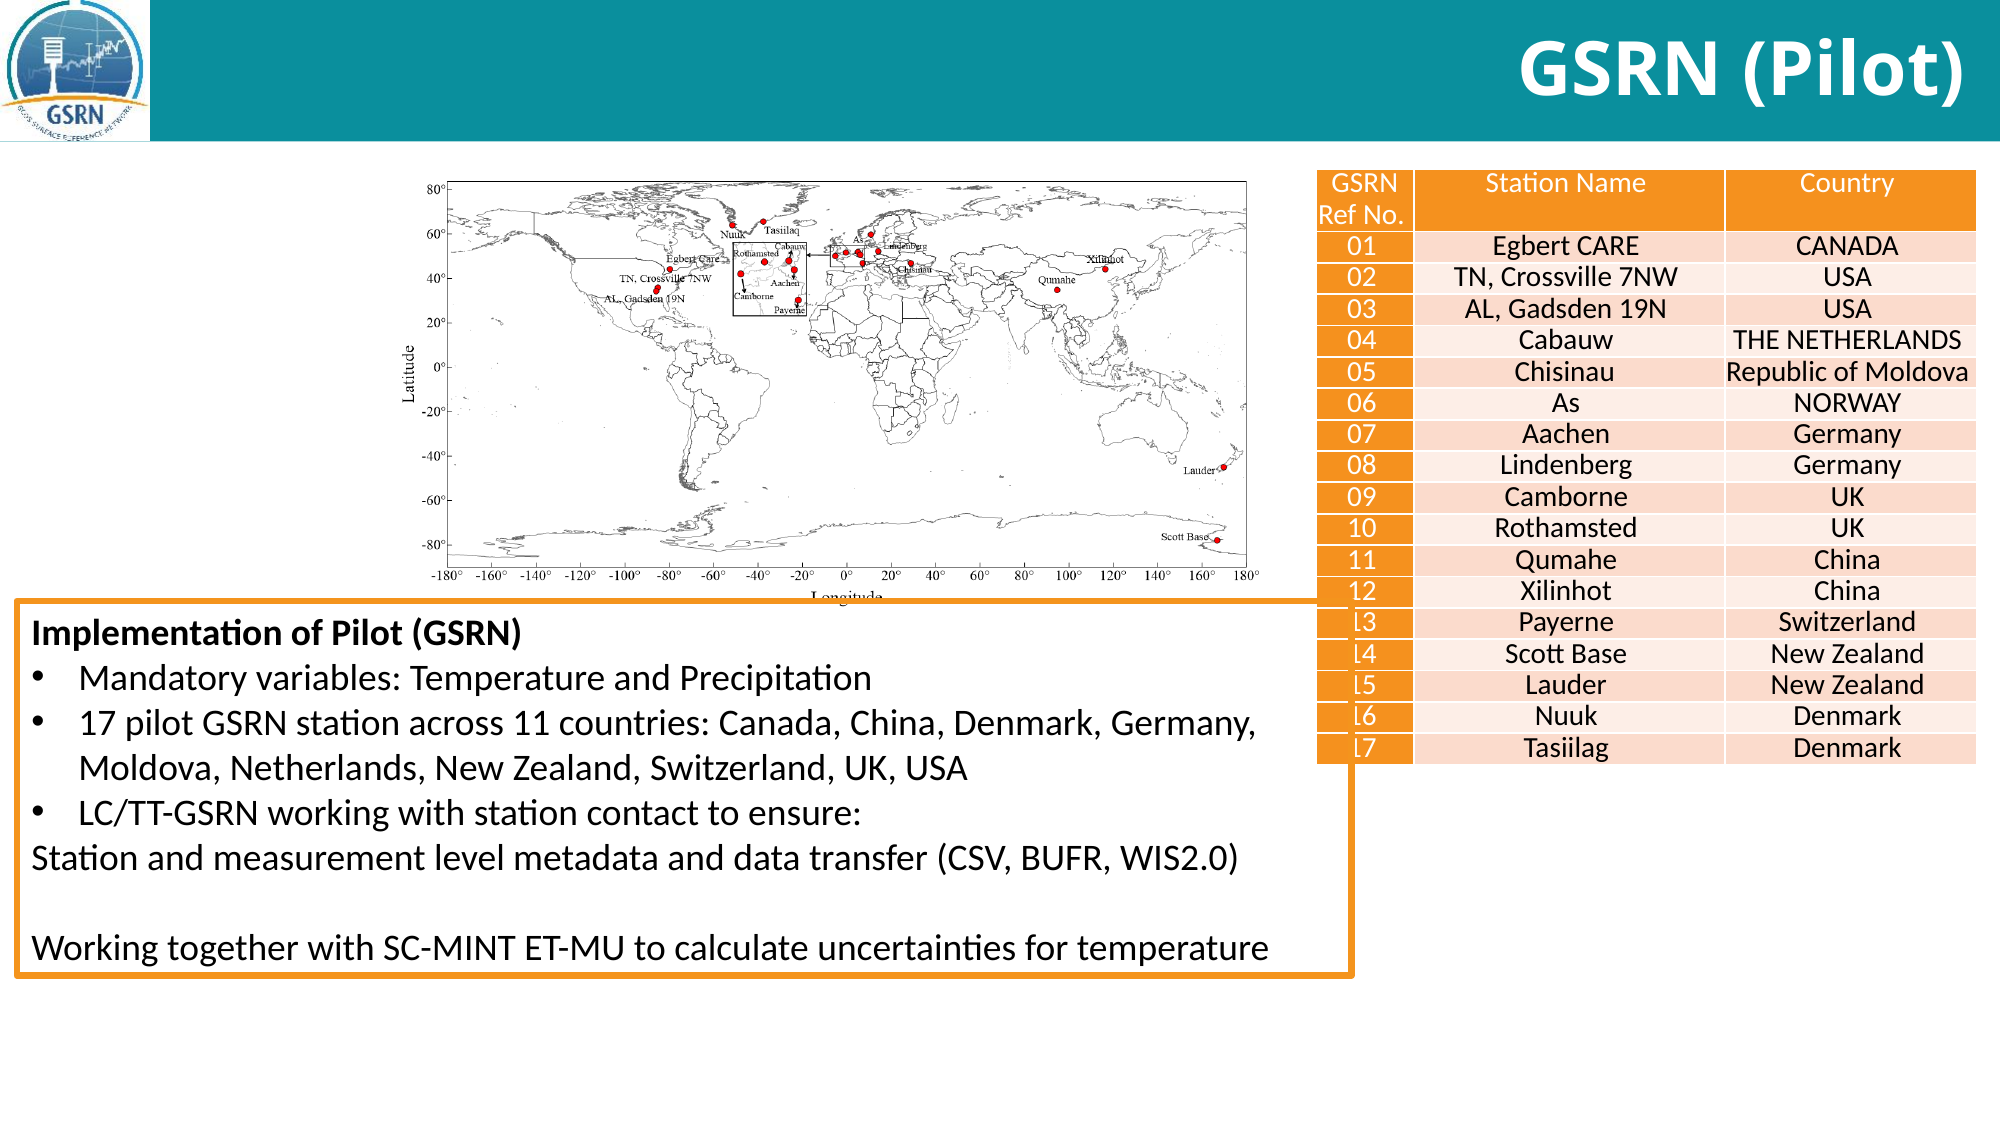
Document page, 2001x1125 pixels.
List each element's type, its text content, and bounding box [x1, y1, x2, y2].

table_cell TN, Crossville 7NW [1415, 264, 1724, 293]
table_cell China [1726, 577, 1976, 607]
table_cell 04 [1317, 326, 1413, 356]
table_cell 02 [1317, 264, 1413, 293]
table_cell Chisinau [1415, 358, 1724, 387]
picture [398, 181, 1260, 607]
table_header Country [1726, 170, 1976, 231]
table_cell Cabauw [1415, 326, 1724, 356]
table_cell Denmark [1726, 734, 1976, 764]
table_cell Rothamsted [1415, 515, 1724, 544]
table_cell THE NETHERLANDS [1726, 326, 1976, 356]
table_cell Payerne [1415, 609, 1724, 638]
table_cell Camborne [1415, 483, 1724, 513]
table_cell China [1726, 546, 1976, 576]
table_cell Xilinhot [1415, 577, 1724, 607]
table_cell 12 [1317, 577, 1413, 607]
table_cell NORWAY [1726, 389, 1976, 419]
table_cell Lauder [1415, 671, 1724, 701]
table_cell 14 [1352, 640, 1413, 670]
table_cell 05 [1317, 358, 1413, 387]
table_cell CANADA [1726, 232, 1976, 262]
table_cell Switzerland [1726, 609, 1976, 638]
table_cell 07 [1317, 421, 1413, 450]
table_cell 06 [1317, 389, 1413, 419]
table_cell Republic of Moldova [1726, 358, 1976, 387]
table_cell 15 [1352, 671, 1413, 701]
table_cell 13 [1352, 609, 1413, 638]
table_cell 17 [1352, 734, 1413, 764]
text_box Implementation of Pilot (GSRN) Mandatory variables: Temperature and Precipitation 17 pilot GSRN station across 11 countries: Canada, China, Denmark, Germany, Moldova, Netherlands, New Zealand, Switzerland, UK, USA LC/TT-GSRN working with station contact to ensure: Station and measurement level metadata and data transfer (CSV, BUFR, WIS2.0) Working together with SC-MINT ET-MU to calculate uncertainties for temperature [16, 600, 1352, 976]
table_cell USA [1726, 264, 1976, 293]
table_cell 10 [1317, 515, 1413, 544]
table_cell New Zealand [1726, 640, 1976, 670]
table_cell As [1415, 389, 1724, 419]
table_cell 16 [1352, 703, 1413, 732]
table_cell Nuuk [1415, 703, 1724, 732]
table_cell 11 [1317, 546, 1413, 576]
table_cell Egbert CARE [1415, 232, 1724, 262]
table_cell Qumahe [1415, 546, 1724, 576]
table_cell 03 [1317, 295, 1413, 325]
table_cell 08 [1317, 452, 1413, 481]
table_cell Scott Base [1415, 640, 1724, 670]
table_cell UK [1726, 483, 1976, 513]
table_cell UK [1726, 515, 1976, 544]
table_cell Germany [1726, 421, 1976, 450]
table_cell AL, Gadsden 19N [1415, 295, 1724, 325]
table_header Station Name [1415, 170, 1724, 231]
table_cell Lindenberg [1415, 452, 1724, 481]
table_cell Denmark [1726, 703, 1976, 732]
table_cell Tasiilag [1415, 734, 1724, 764]
table_cell 09 [1317, 483, 1413, 513]
table_cell USA [1726, 295, 1976, 325]
table_cell 01 [1317, 232, 1413, 262]
table_header GSRN Ref No. [1317, 170, 1413, 231]
table_cell Germany [1726, 452, 1976, 481]
table_cell Aachen [1415, 421, 1724, 450]
table_cell New Zealand [1726, 671, 1976, 701]
title GSRN (Pilot) [0, 0, 2000, 142]
picture [0, 0, 150, 141]
